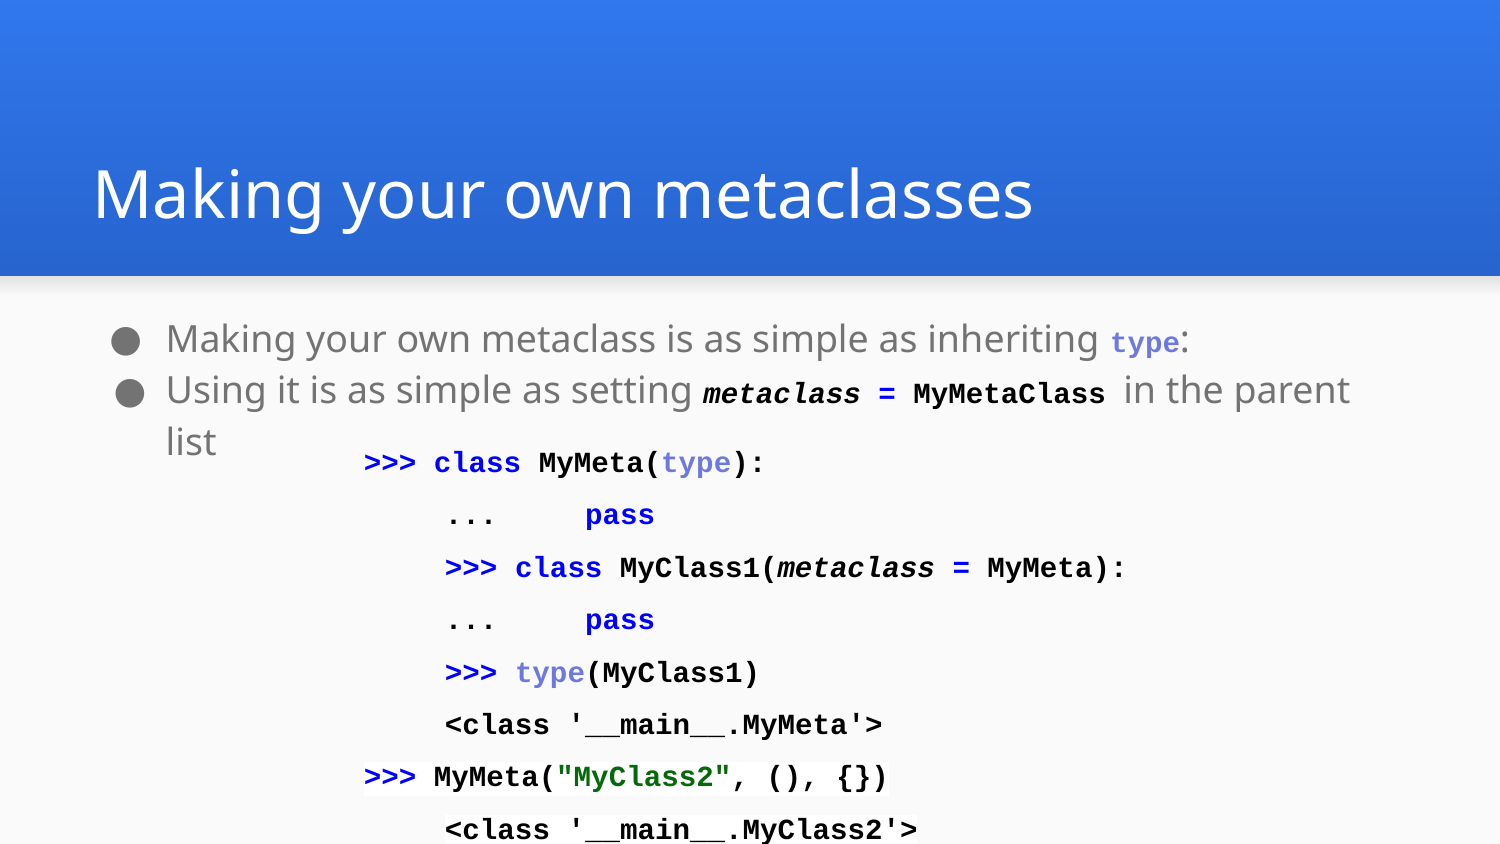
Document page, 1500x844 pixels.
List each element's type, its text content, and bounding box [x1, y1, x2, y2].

text_box >>> class MyMeta(type): ... pass >>> class MyClass1(metaclass = MyMeta): ... pass >>> type(MyClass1) <class '__main__.MyMeta'> >>> MyMeta("MyClass2", (), {}) <class '__main__.MyClass2'> [198, 410, 1500, 828]
title Making your own metaclasses [77, 121, 1427, 248]
list Making your own metaclass is as simple as inheriting type: Using it is as simple as setting metaclass = MyMetaClass in the parent list [75, 293, 1425, 738]
